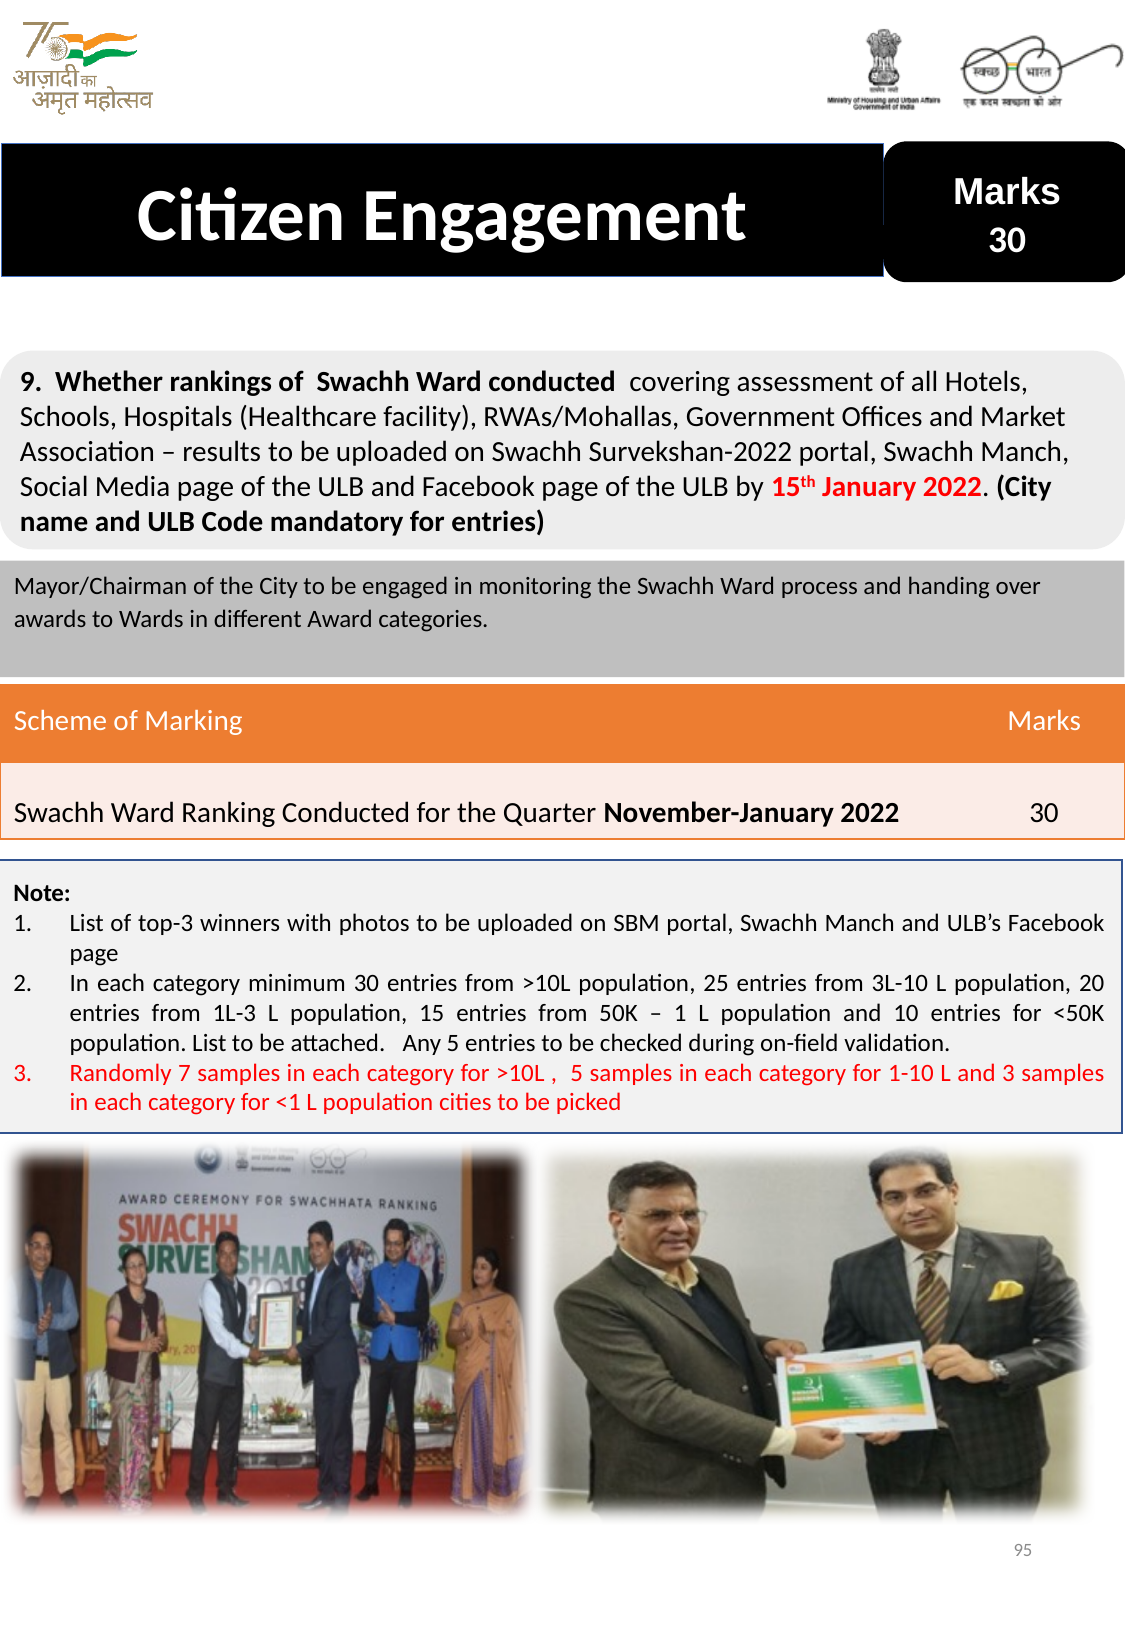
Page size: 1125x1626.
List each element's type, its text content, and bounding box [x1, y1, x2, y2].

picture [815, 12, 951, 118]
picture [1, 1138, 1096, 1526]
slide_number 95 [794, 1526, 1048, 1593]
text_box 9. Whether rankings of Swachh Ward conducted covering assessment of all Hotels, Schools, Hospitals (Healthcare facility), RWAs/Mohallas, Government Offices and Market Association – results to be uploaded on Swachh Survekshan-2022 portal, Swachh Manch, Social Media page of the ULB and Facebook page of the ULB by 15th January 2022. (City name and ULB Code mandatory for entries) [0, 350, 1125, 550]
text_box Citizen Engagement [1, 143, 884, 277]
text_box Mayor/Chairman of the City to be engaged in monitoring the Swachh Ward process and handing over awards to Wards in different Award categories. [0, 560, 1125, 678]
table_header Marks [963, 686, 1124, 761]
table_header Scheme of Marking [1, 686, 963, 761]
table_cell Swachh Ward Ranking Conducted for the Quarter November-January 2022 [1, 763, 963, 838]
table_cell 30 [963, 763, 1124, 838]
text_box Note: List of top-3 winners with photos to be uploaded on SBM portal, Swachh Manch and ULB’s Facebook page In each category minimum 30 entries from >10L population, 25 entries from 3L-10 L population, 20 entries from 1L-3 L population, 15 entries from 50K – 1 L population and 10 entries for <50K population. List to be attached. Any 5 entries to be checked during on-field validation. Randomly 7 samples in each category for >10L , 5 samples in each category for 1-10 L and 3 samples in each category for <1 L population cities to be picked [0, 859, 1123, 1134]
picture [11, 20, 165, 116]
picture [956, 25, 1125, 115]
text_box Marks 30 [882, 140, 1125, 283]
